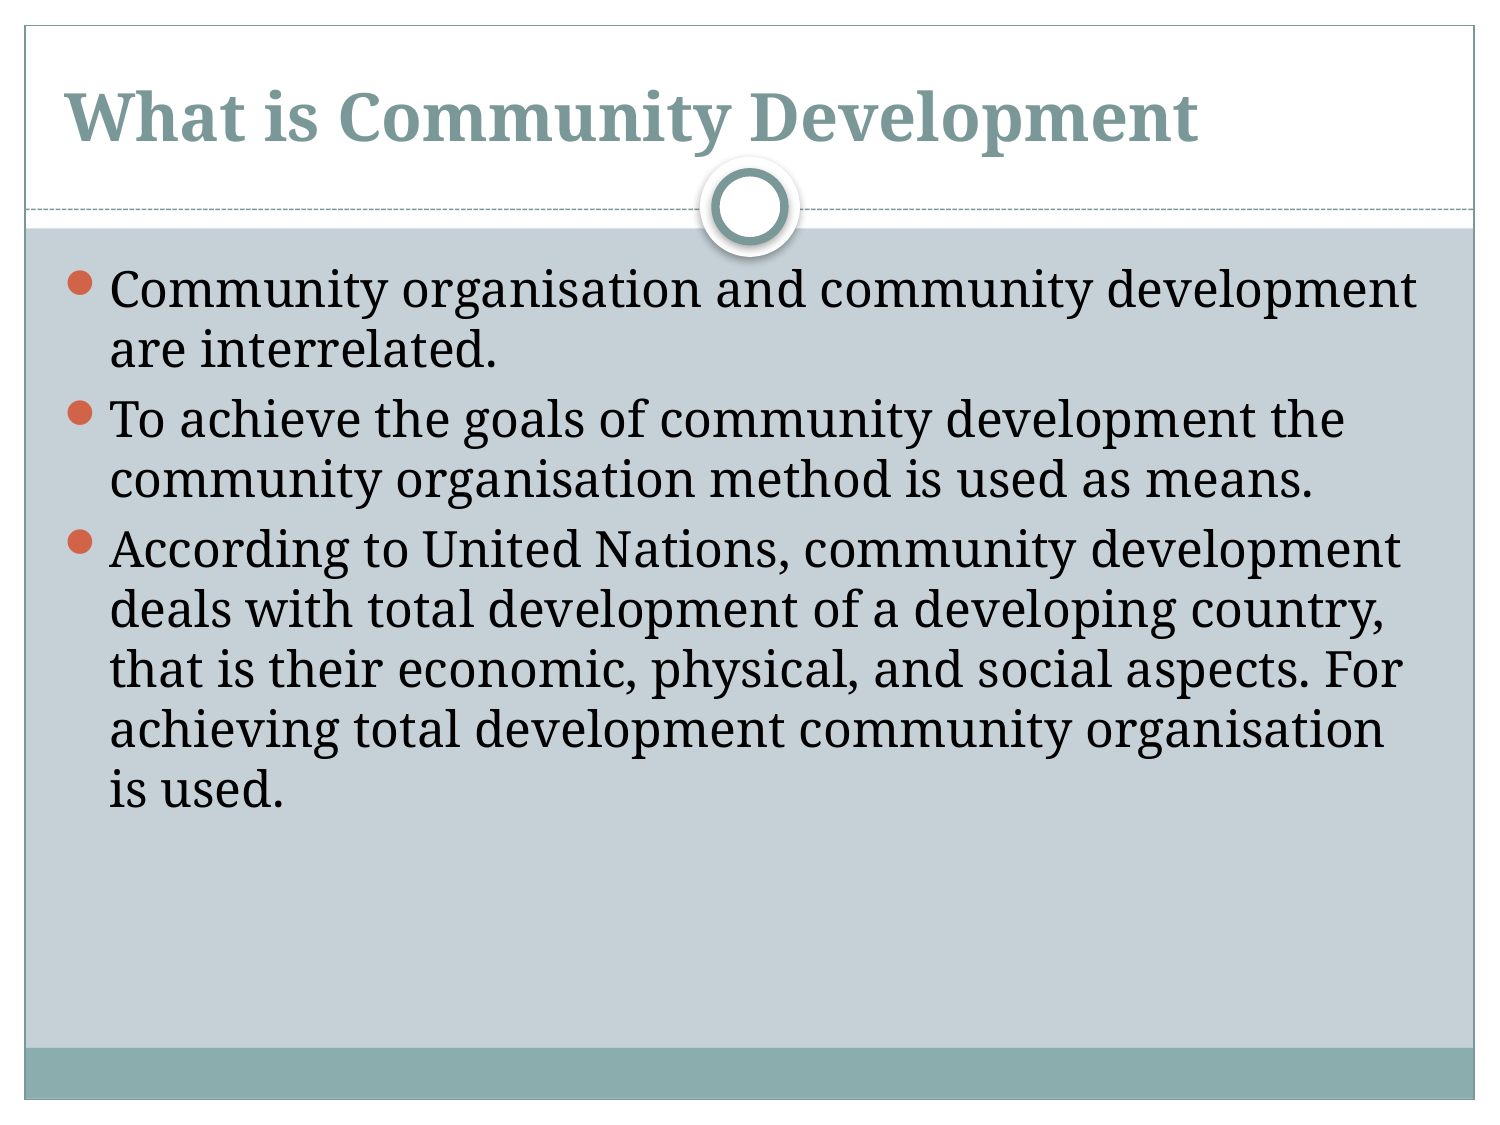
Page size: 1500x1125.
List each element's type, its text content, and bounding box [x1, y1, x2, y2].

list Community organisation and community development are interrelated. To achieve the goals of community development the community organisation method is used as means. According to United Nations, community development deals with total development of a developing country, that is their economic, physical, and social aspects. For achieving total development community organisation is used. [49, 250, 1445, 1001]
title What is Community Development [49, 37, 1450, 162]
